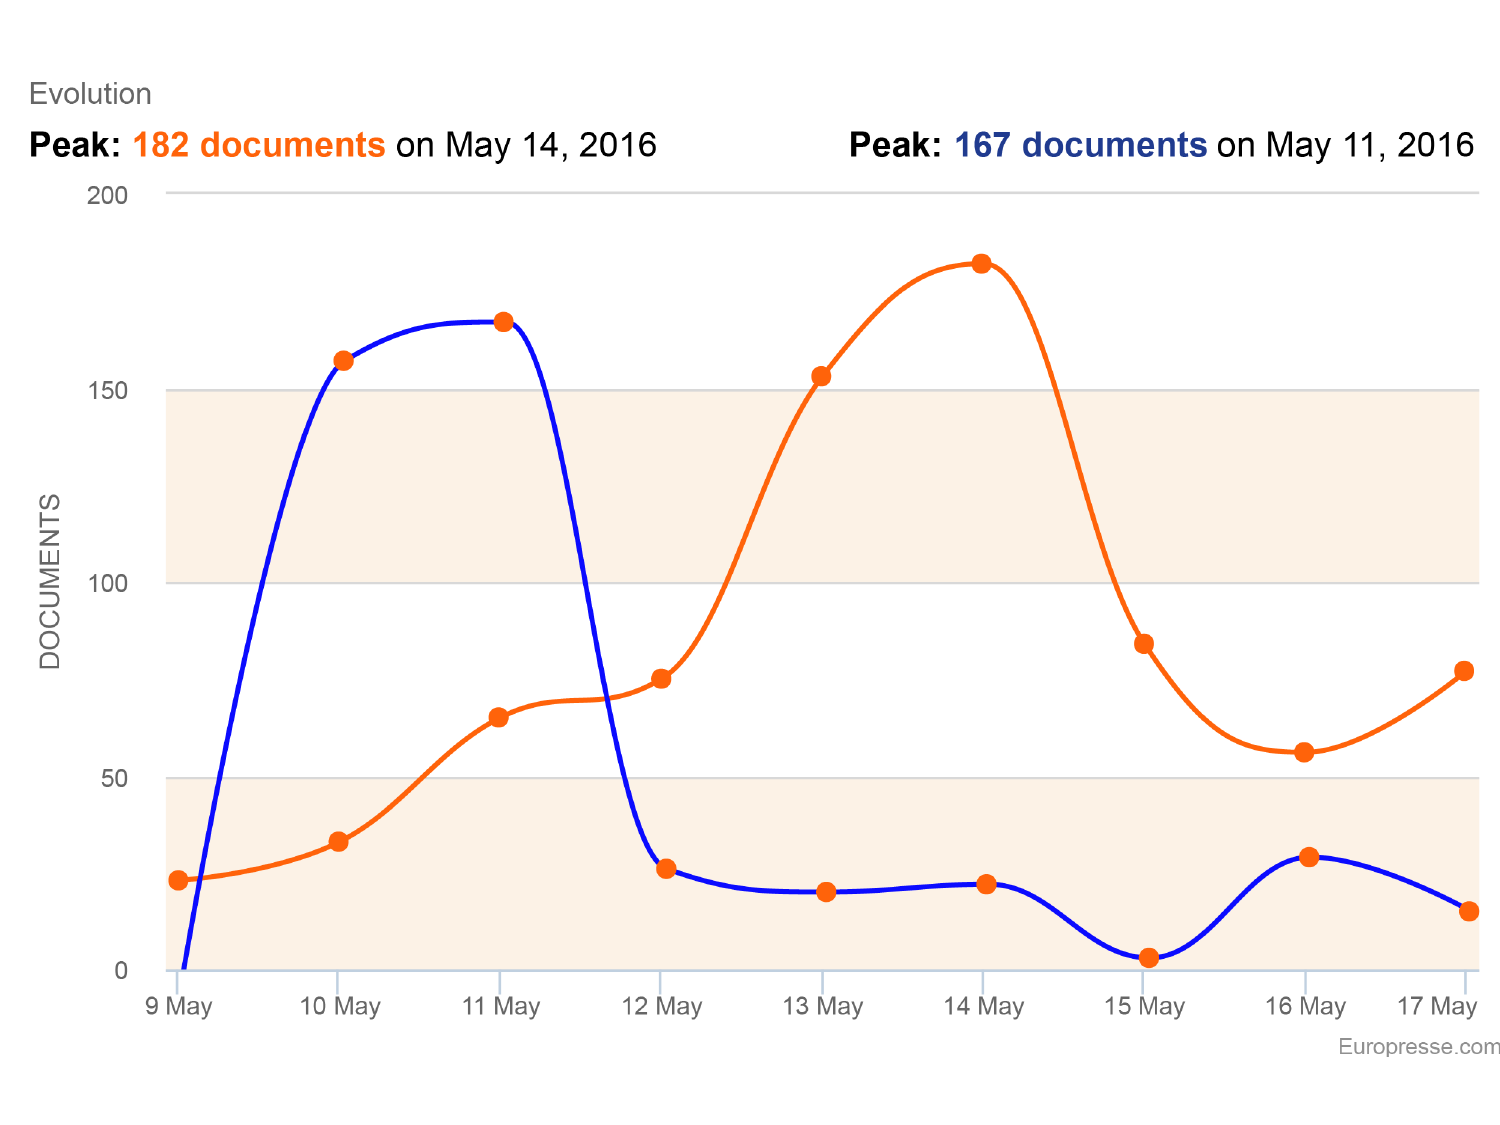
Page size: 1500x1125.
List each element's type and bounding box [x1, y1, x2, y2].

picture [2, 56, 1500, 1058]
